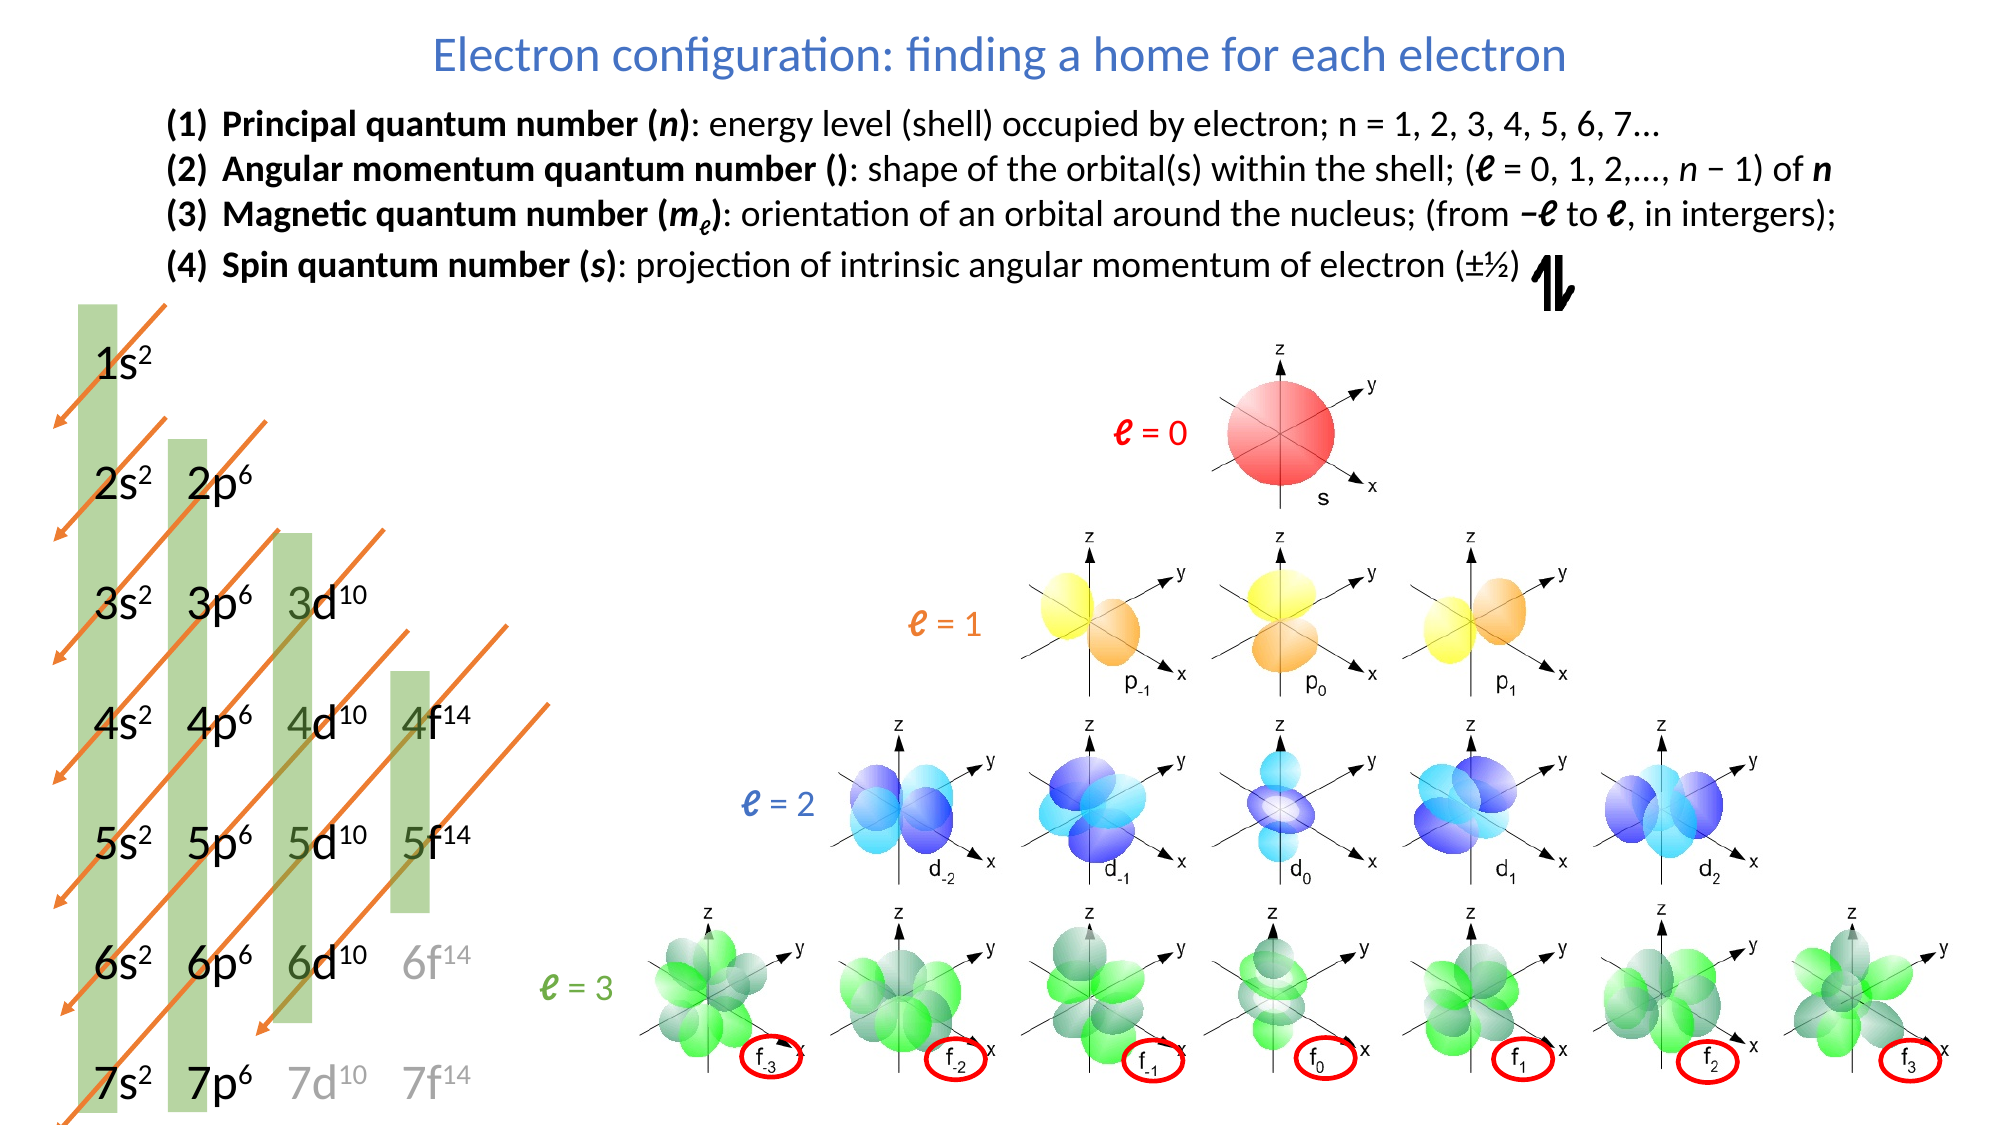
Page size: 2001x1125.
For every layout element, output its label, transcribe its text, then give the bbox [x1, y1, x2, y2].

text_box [385, 625, 508, 703]
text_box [52, 420, 267, 666]
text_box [53, 910, 508, 1125]
text_box Electron configuration: finding a home for each electron [372, 14, 1628, 90]
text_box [52, 304, 166, 429]
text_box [255, 703, 523, 1036]
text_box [52, 529, 280, 785]
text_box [53, 417, 167, 542]
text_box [1530, 255, 1576, 311]
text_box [523, 312, 1964, 1095]
text_box 1s2 2s2 2p6 3s2 3p6 3d10 4s2 4p6 4d10 4f14 5s2 5p6 5d10 5f14 6s2 6p6 6d10 6f14 7s2 7p6 7d10 7f14 [166, 322, 487, 625]
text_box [60, 630, 409, 1017]
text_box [741, 1036, 1941, 1083]
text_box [53, 529, 385, 910]
